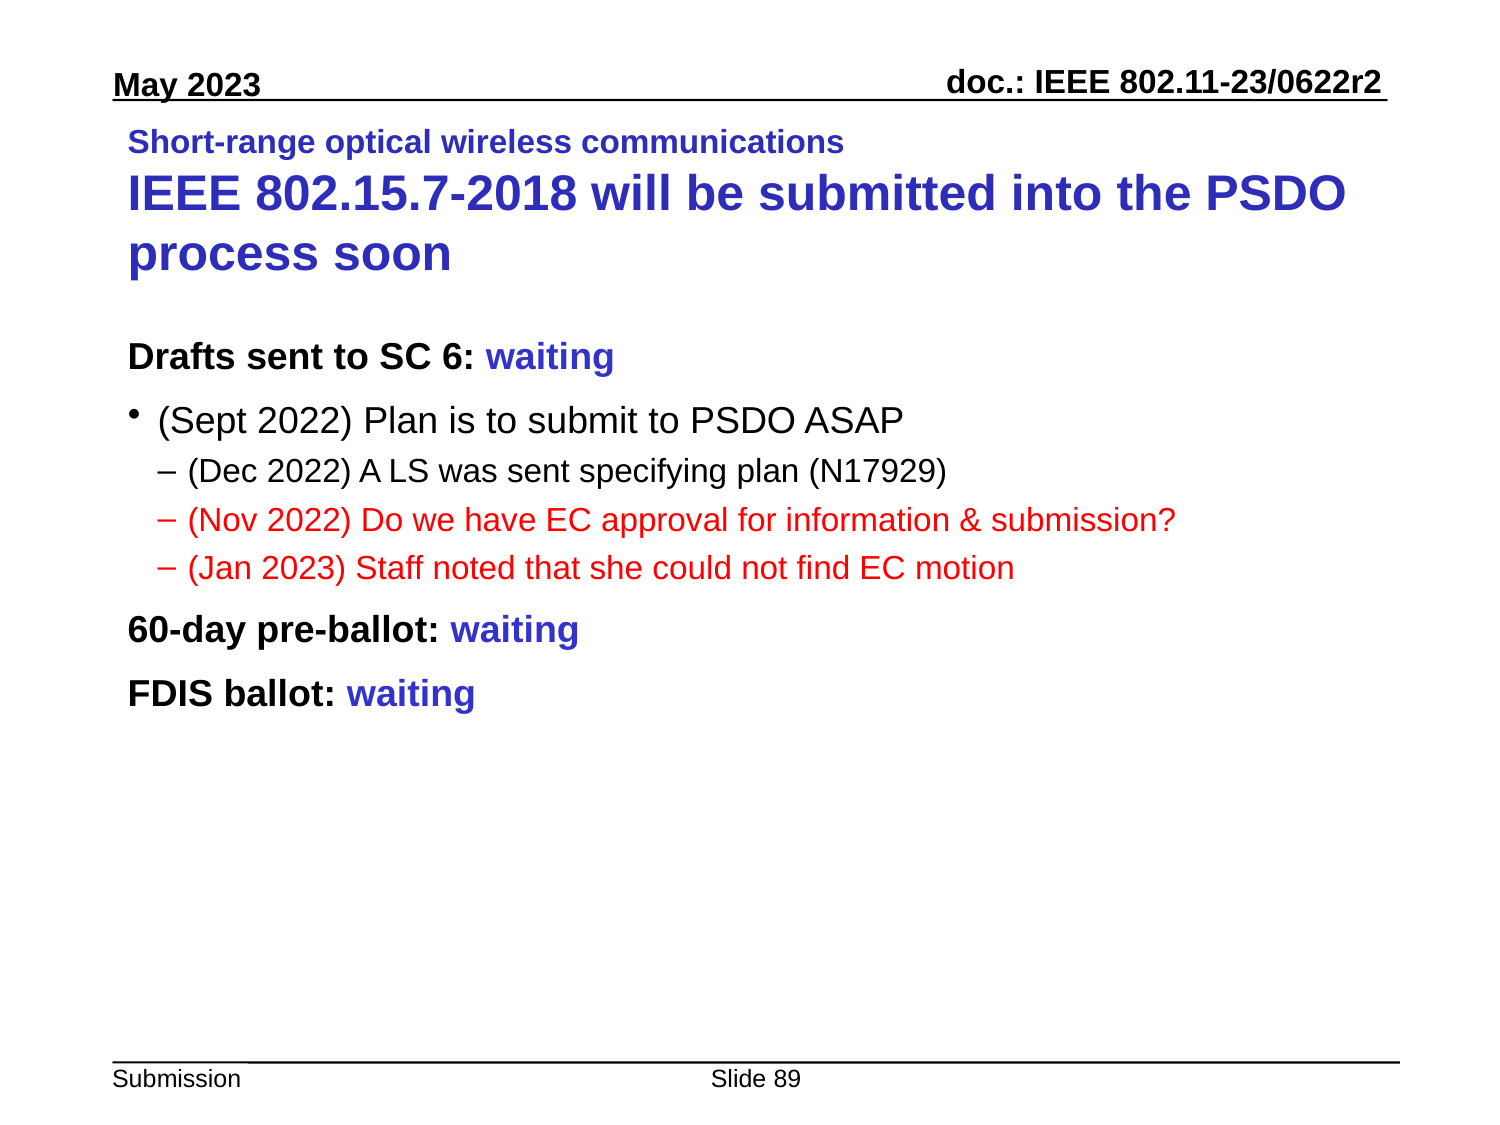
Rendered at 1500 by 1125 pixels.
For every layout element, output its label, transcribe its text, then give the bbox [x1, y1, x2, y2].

title Short-range optical wireless communications IEEE 802.15.7-2018 will be submitted into the PSDO process soon [112, 112, 1388, 288]
list Drafts sent to SC 6: waiting (Sept 2022) Plan is to submit to PSDO ASAP (Dec 2022) A LS was sent specifying plan (N17929) (Nov 2022) Do we have EC approval for information & submission? (Jan 2023) Staff noted that she could not find EC motion 60-day pre-ballot: waiting FDIS ballot: waiting [112, 324, 1388, 1000]
slide_number Slide 89 [709, 1061, 803, 1093]
